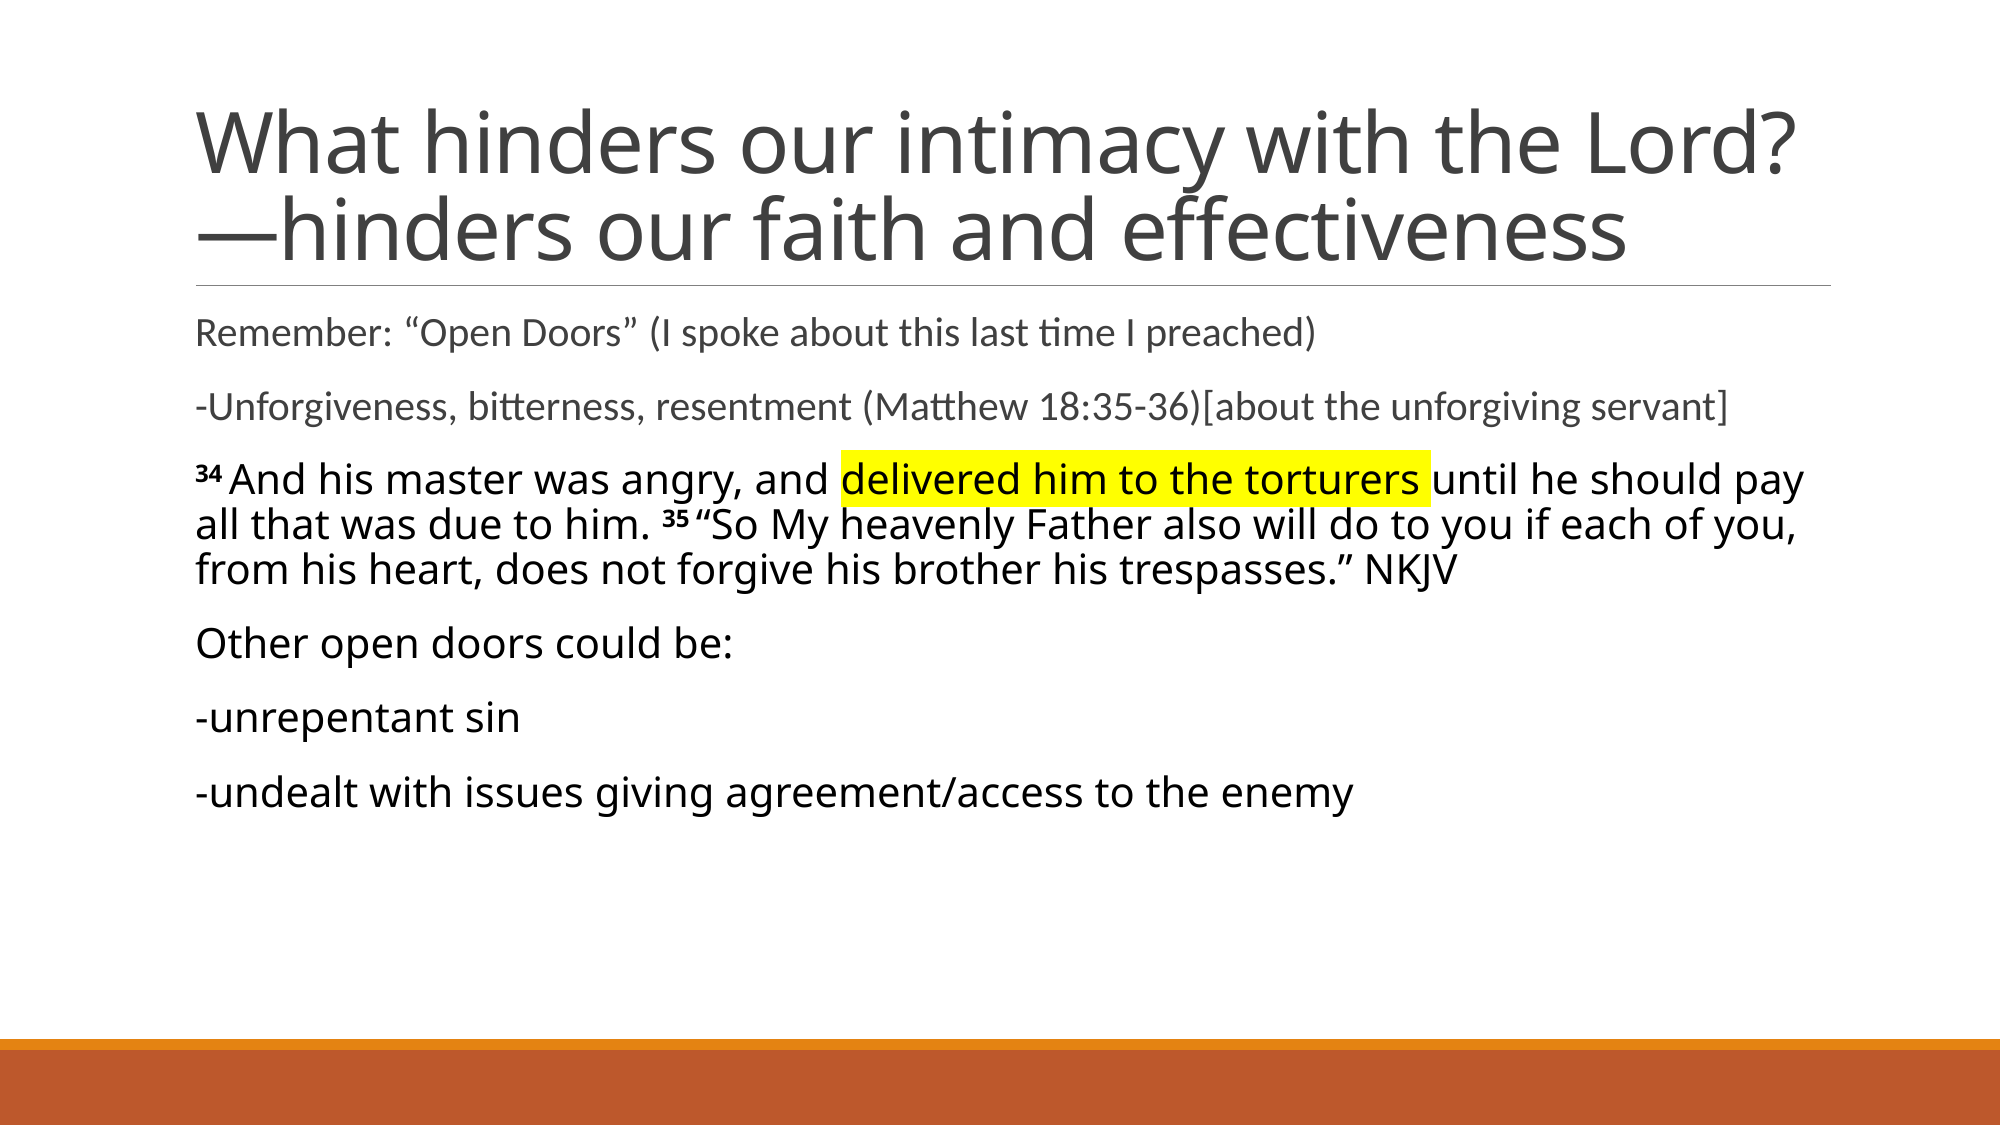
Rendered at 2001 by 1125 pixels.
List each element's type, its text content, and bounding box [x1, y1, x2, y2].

list Remember: “Open Doors” (I spoke about this last time I preached) -Unforgiveness, bitterness, resentment (Matthew 18:35-36)[about the unforgiving servant] 34 And his master was angry, and delivered him to the torturers until he should pay all that was due to him. 35 “So My heavenly Father also will do to you if each of you, from his heart, does not forgive his brother his trespasses.” NKJV Other open doors could be: -unrepentant sin -undealt with issues giving agreement/access to the enemy [180, 302, 1830, 963]
title What hinders our intimacy with the Lord?—hinders our faith and effectiveness [180, 47, 1830, 285]
